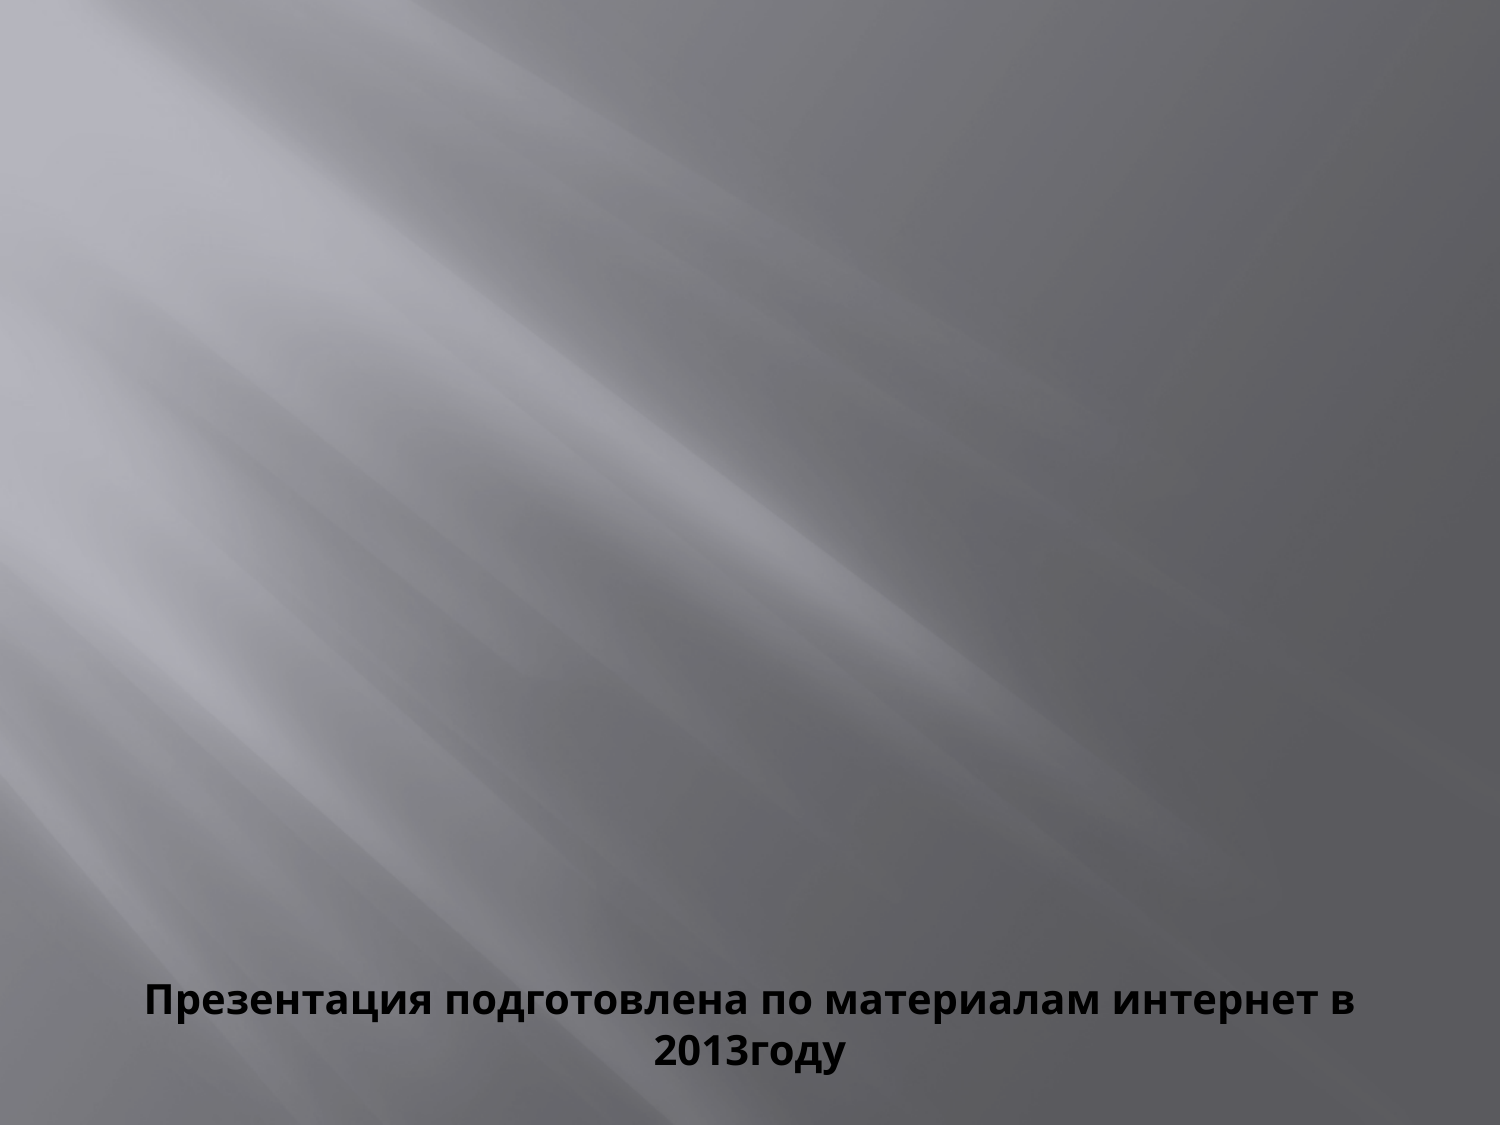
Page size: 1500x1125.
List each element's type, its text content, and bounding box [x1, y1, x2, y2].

title Презентация подготовлена по материалам интернет в 2013году [75, 964, 1425, 1083]
